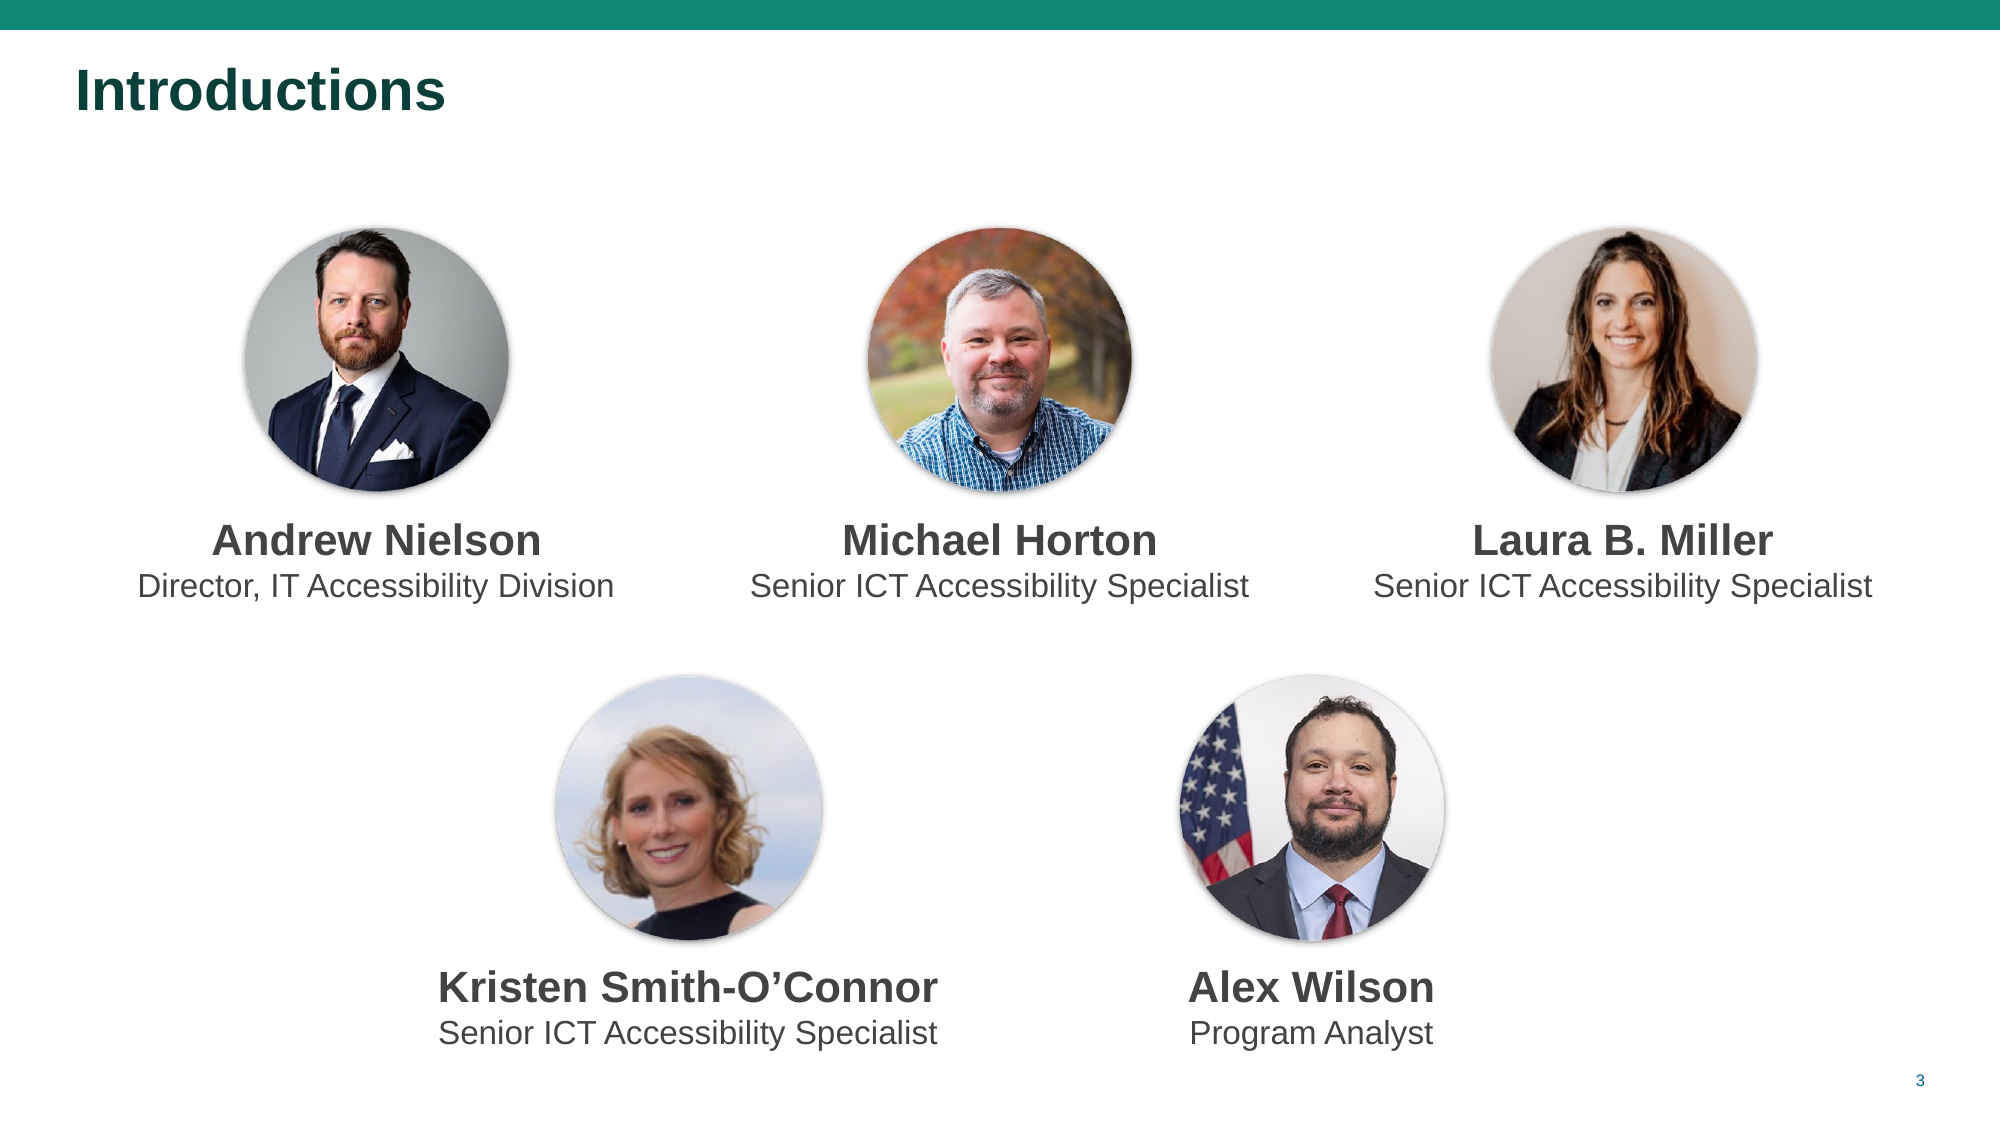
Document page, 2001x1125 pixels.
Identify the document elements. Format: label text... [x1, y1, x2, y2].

list Laura B. Miller Senior ICT Accessibility Specialist [1349, 509, 1897, 607]
list Alex Wilson Program Analyst [1037, 956, 1586, 1054]
picture [1472, 207, 1774, 508]
list Kristen Smith-O’Connor Senior ICT Accessibility Specialist [414, 956, 962, 1054]
picture [1161, 656, 1462, 957]
list Michael Horton Senior ICT Accessibility Specialist [726, 509, 1274, 607]
slide_number 3 [1880, 1065, 1925, 1095]
picture [849, 207, 1151, 508]
list Andrew Nielson Director, IT Accessibility Division [102, 509, 651, 607]
picture [226, 207, 527, 508]
title Introductions [75, 52, 1800, 248]
picture [538, 656, 839, 957]
